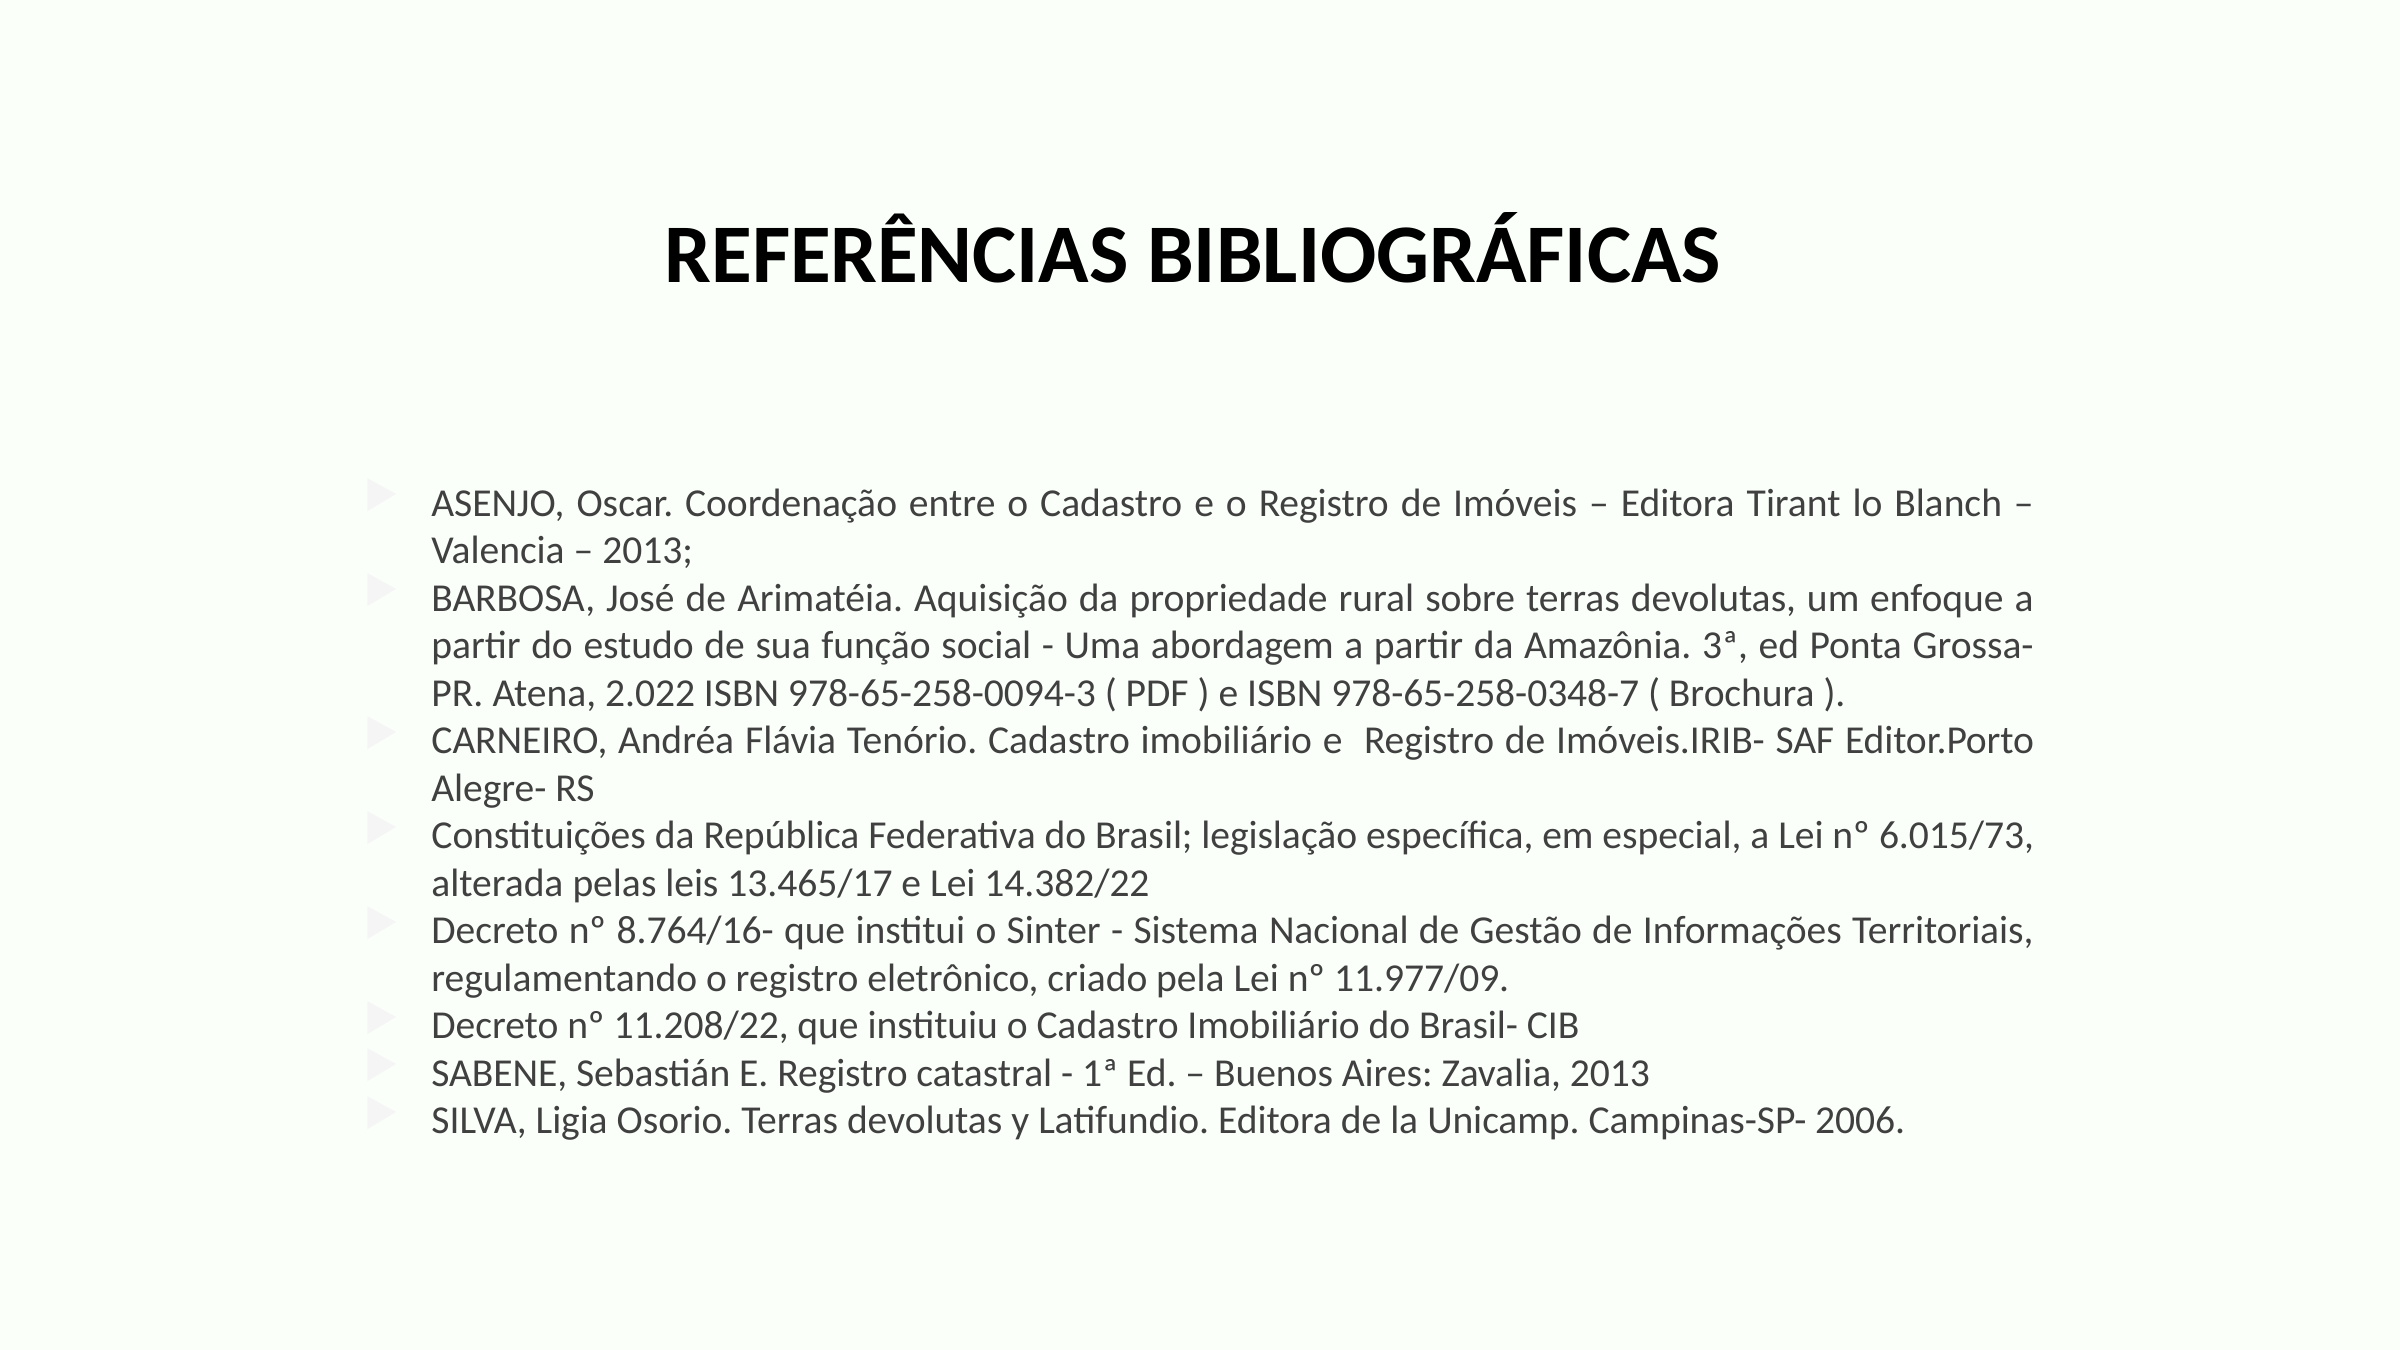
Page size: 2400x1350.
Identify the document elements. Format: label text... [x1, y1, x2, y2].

text_box REFERÊNCIAS BIBLIOGRÁFICAS [649, 191, 1850, 307]
text_box ASENJO, Oscar. Coordenação entre o Cadastro e o Registro de Imóveis – Editora Tirant lo Blanch – Valencia – 2013; BARBOSA, José de Arimatéia. Aquisição da propriedade rural sobre terras devolutas, um enfoque a partir do estudo de sua função social - Uma abordagem a partir da Amazônia. 3ª, ed Ponta Grossa- PR. Atena, 2.022 ISBN 978-65-258-0094-3 ( PDF ) e ISBN 978-65-258-0348-7 ( Brochura ). CARNEIRO, Andréa Flávia Tenório. Cadastro imobiliário e Registro de Imóveis.IRIB- SAF Editor.Porto Alegre- RS Constituições da República Federativa do Brasil; legislação específica, em especial, a Lei nº 6.015/73, alterada pelas leis 13.465/17 e Lei 14.382/22 Decreto nº 8.764/16- que institui o Sinter - Sistema Nacional de Gestão de Informações Territoriais, regulamentando o registro eletrônico, criado pela Lei nº 11.977/09. Decreto nº 11.208/22, que instituiu o Cadastro Imobiliário do Brasil- CIB SABENE, Sebastián E. Registro catastral - 1ª Ed. – Buenos Aires: Zavalia, 2013 SILVA, Ligia Osorio. Terras devolutas y Latifundio. Editora de la Unicamp. Campinas-SP- 2006. [349, 469, 2051, 1149]
